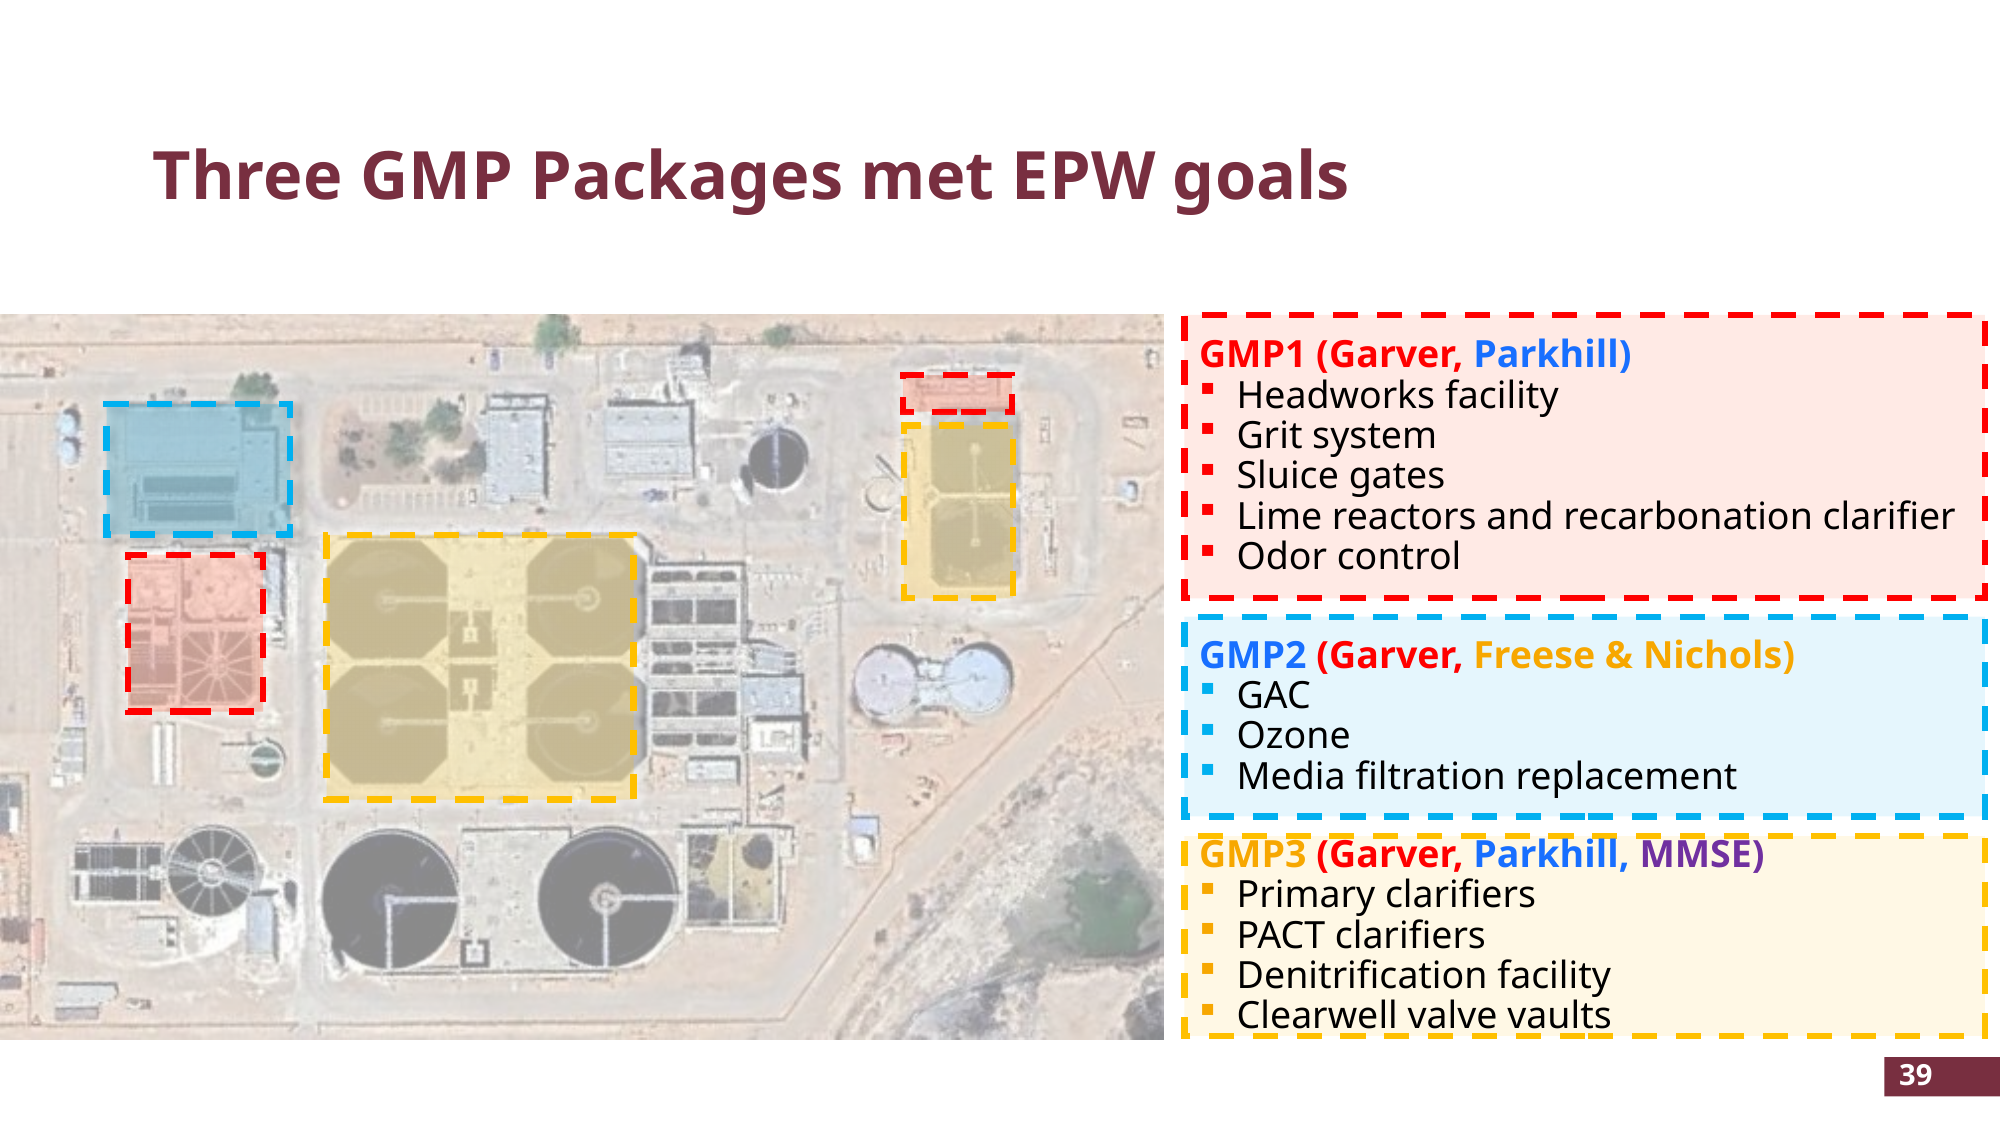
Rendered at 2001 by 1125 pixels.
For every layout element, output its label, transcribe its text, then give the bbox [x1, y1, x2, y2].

text_box GMP1 (Garver, Parkhill) Headworks facility Grit system Sluice gates Lime reactors and recarbonation clarifier Odor control [1183, 314, 1986, 599]
title Three GMP Packages met EPW goals [137, 59, 1863, 278]
picture [0, 314, 1164, 1040]
text_box GMP2 (Garver, Freese & Nichols) GAC Ozone Media filtration replacement [1183, 616, 1986, 817]
text_box GMP3 (Garver, Parkhill, MMSE) Primary clarifiers PACT clarifiers Denitrification facility Clearwell valve vaults [1183, 835, 1986, 1037]
